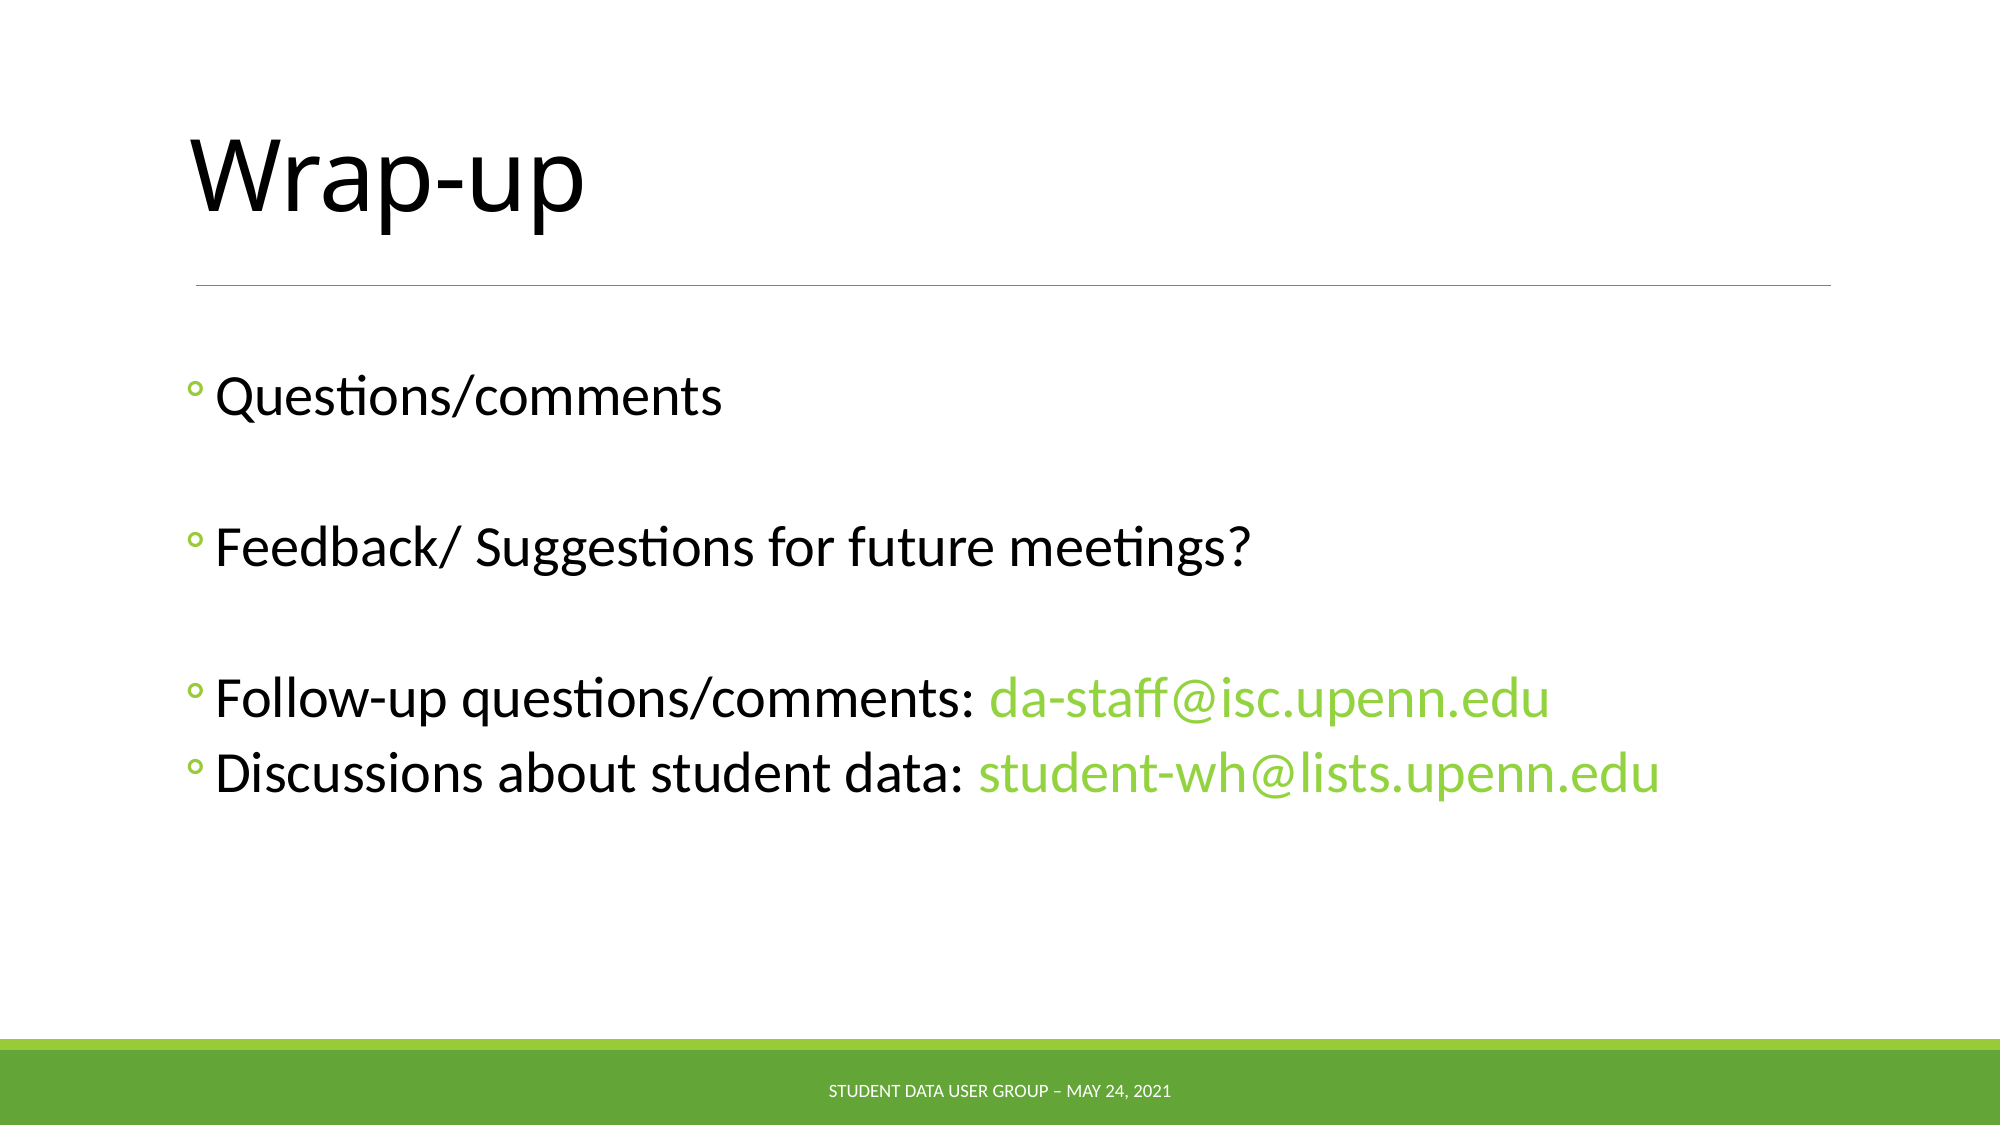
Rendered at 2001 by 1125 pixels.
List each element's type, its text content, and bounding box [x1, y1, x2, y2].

text_box Questions/comments Feedback/ Suggestions for future meetings? Follow-up questions/comments: da-staff@isc.upenn.edu Discussions about student data: student-wh@lists.upenn.edu [137, 299, 1863, 1014]
text_box Student Data User Group – MAY 24, 2021 [604, 1059, 1396, 1120]
title Wrap-up [174, 94, 1825, 240]
